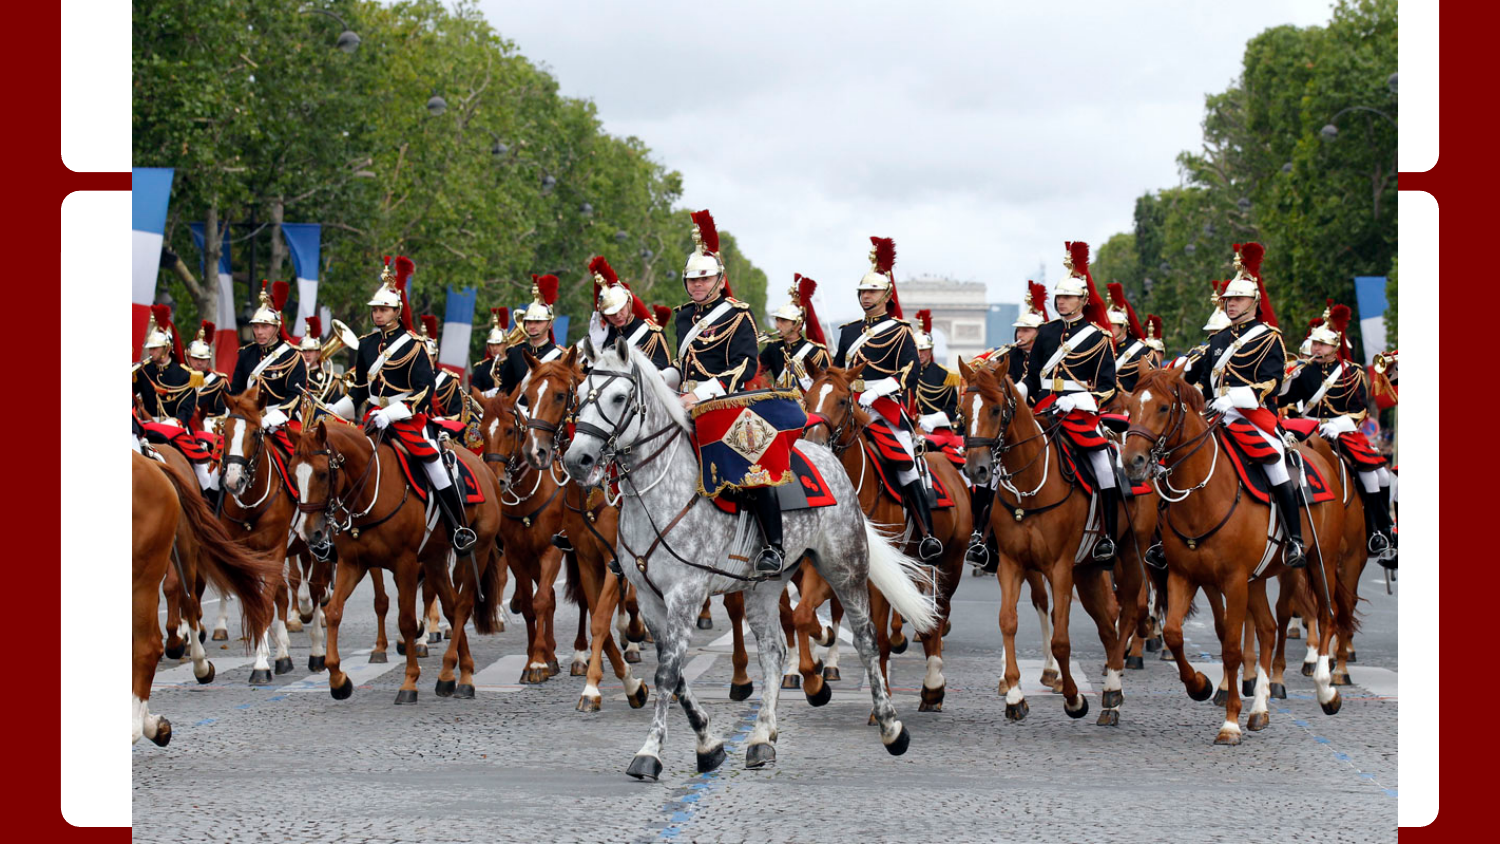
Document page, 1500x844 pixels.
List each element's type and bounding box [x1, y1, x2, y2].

picture [132, 0, 1398, 844]
